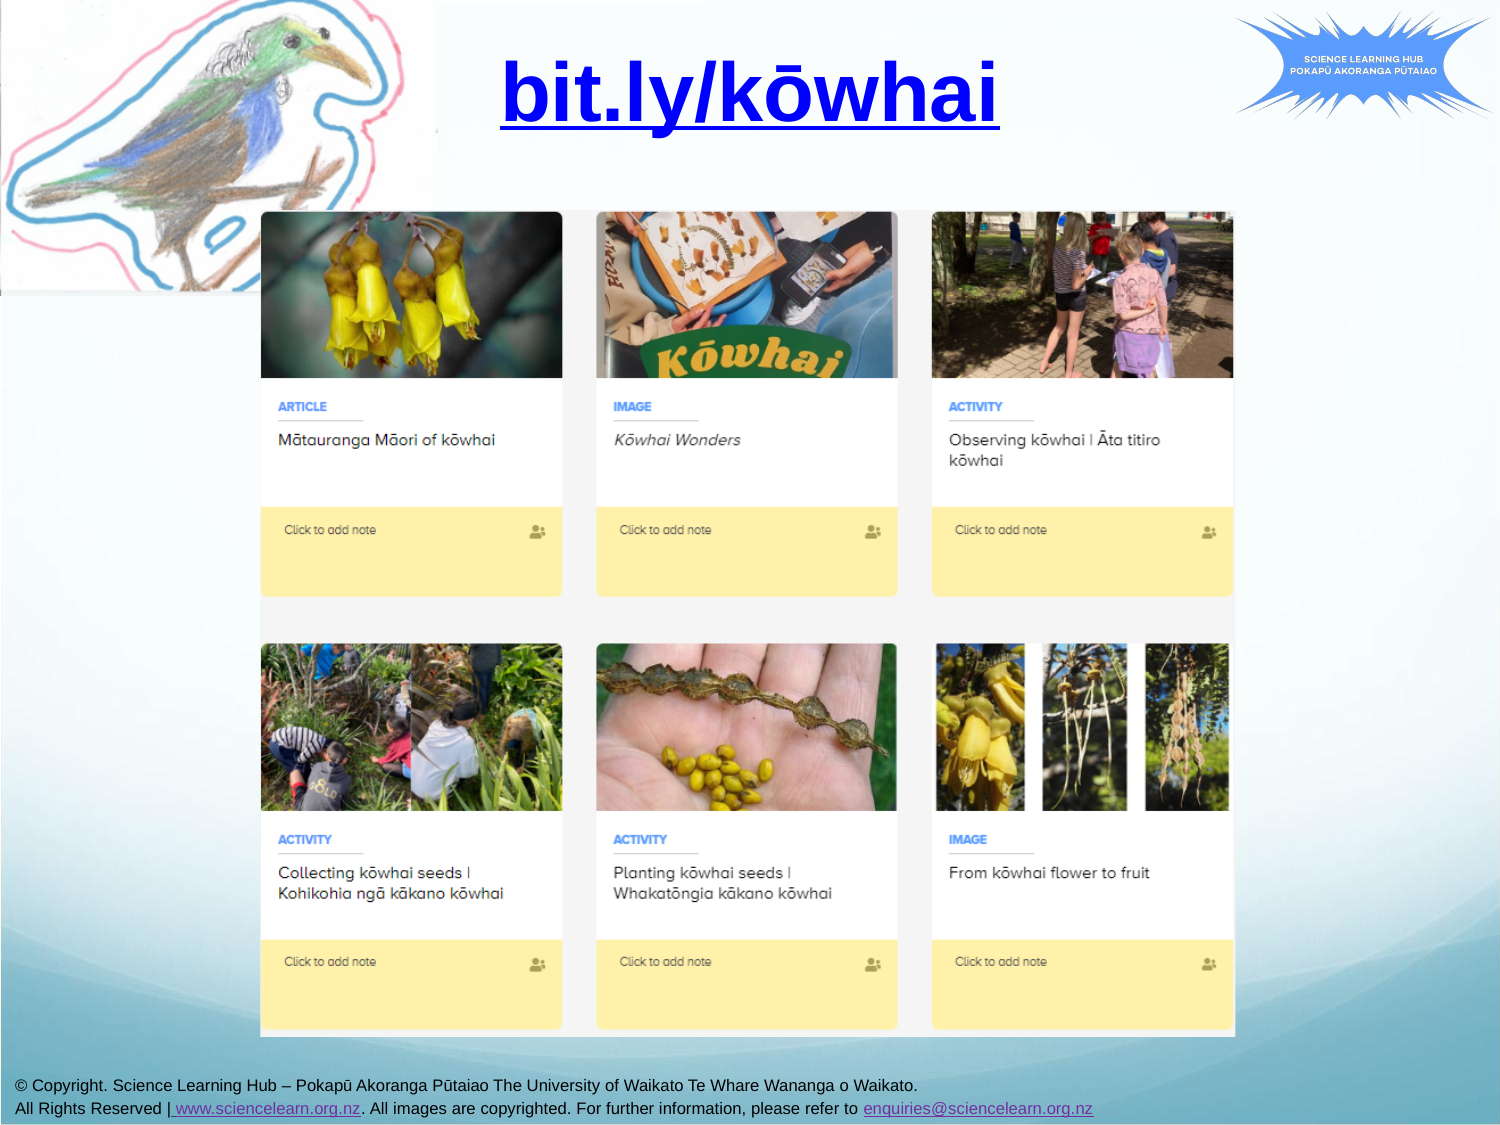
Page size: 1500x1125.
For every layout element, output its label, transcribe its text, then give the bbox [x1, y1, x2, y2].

title bit.ly/kōwhai [443, 22, 1410, 173]
picture [0, 0, 1500, 1125]
